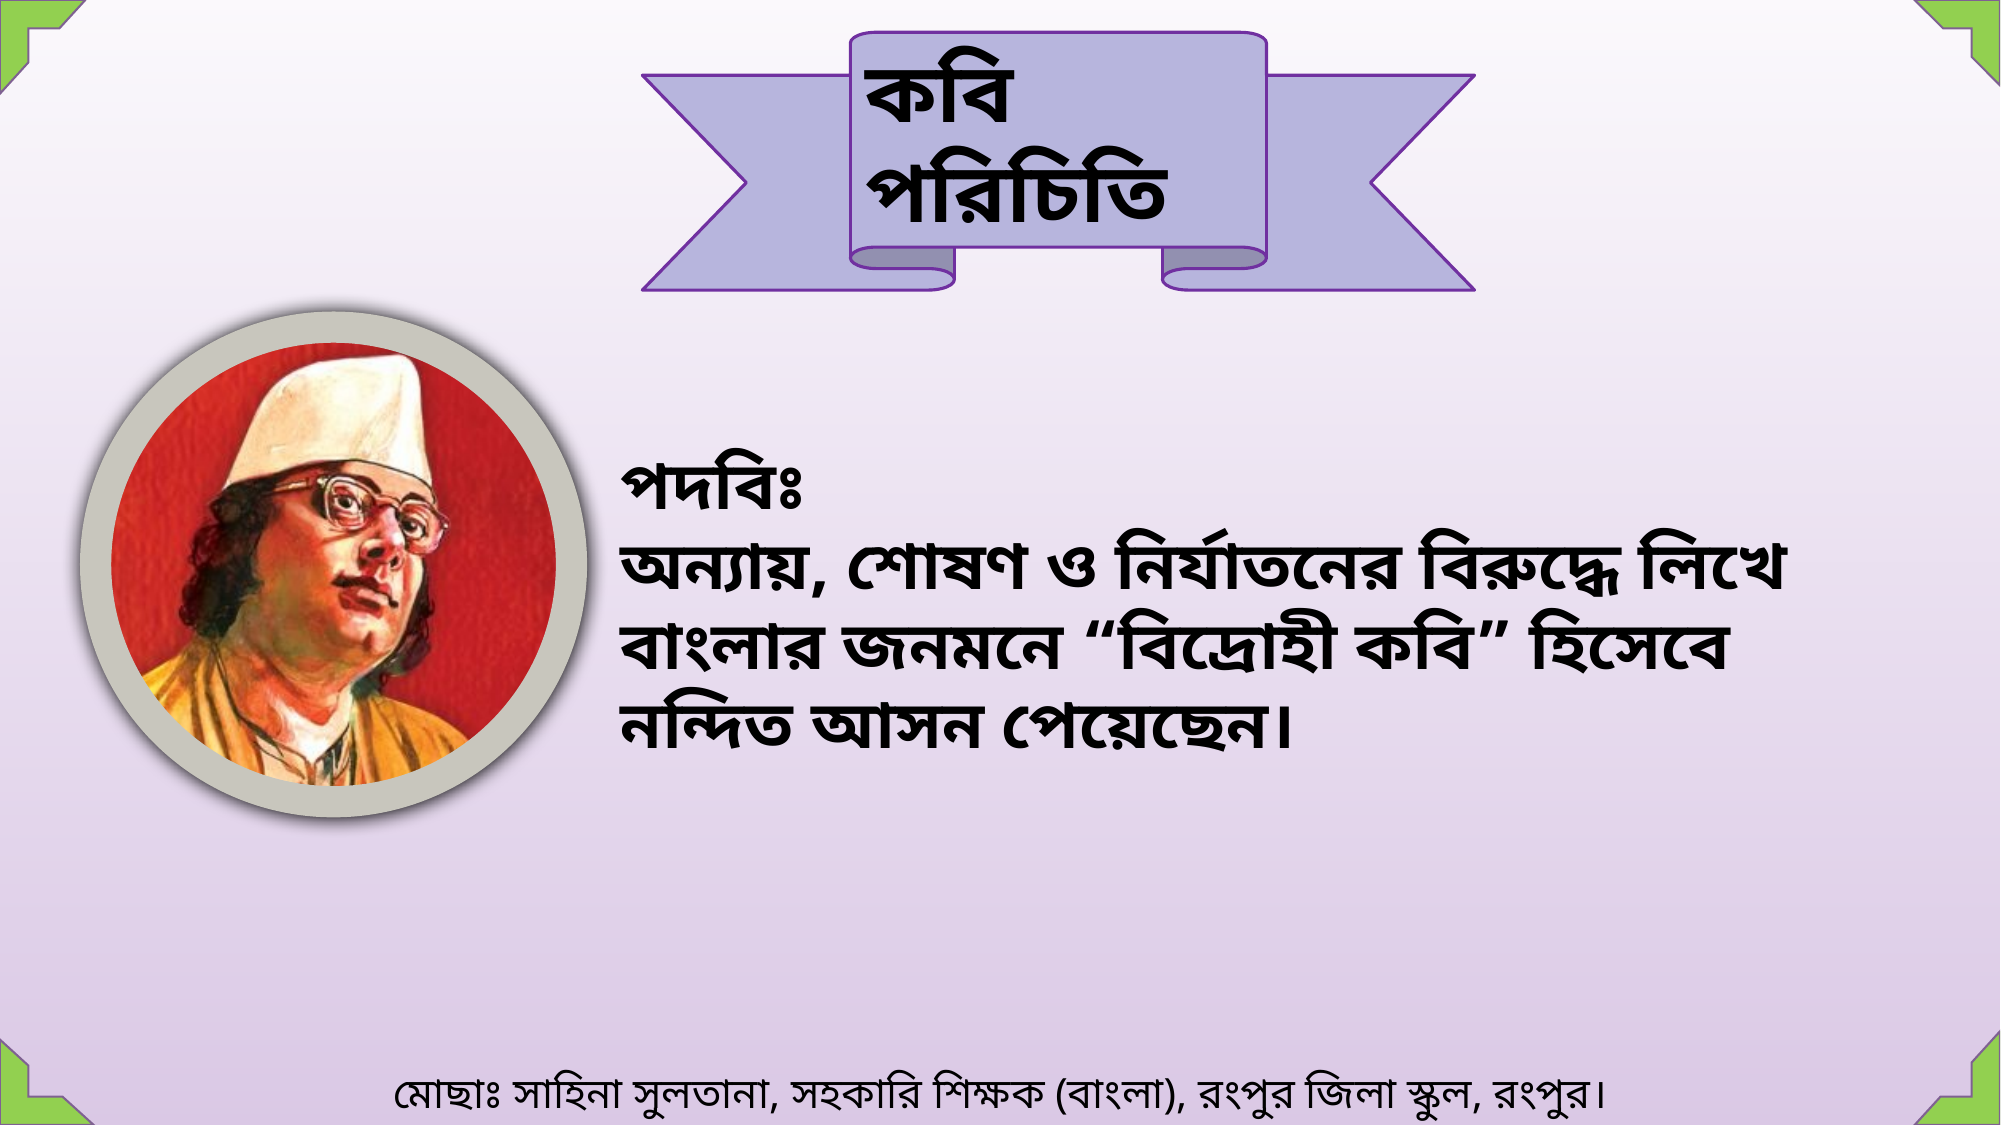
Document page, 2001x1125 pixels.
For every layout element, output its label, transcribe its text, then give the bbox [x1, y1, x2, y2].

picture [95, 327, 572, 802]
text_box কবি পরিচিতি [642, 32, 1475, 291]
text_box পদবিঃ অন্যায়, শোষণ ও নির্যাতনের বিরুদ্ধে লিখে বাংলার জনমনে “বিদ্রোহী কবি” হিসেবে নন্দিত আসন পেয়েছেন। [605, 435, 1840, 770]
